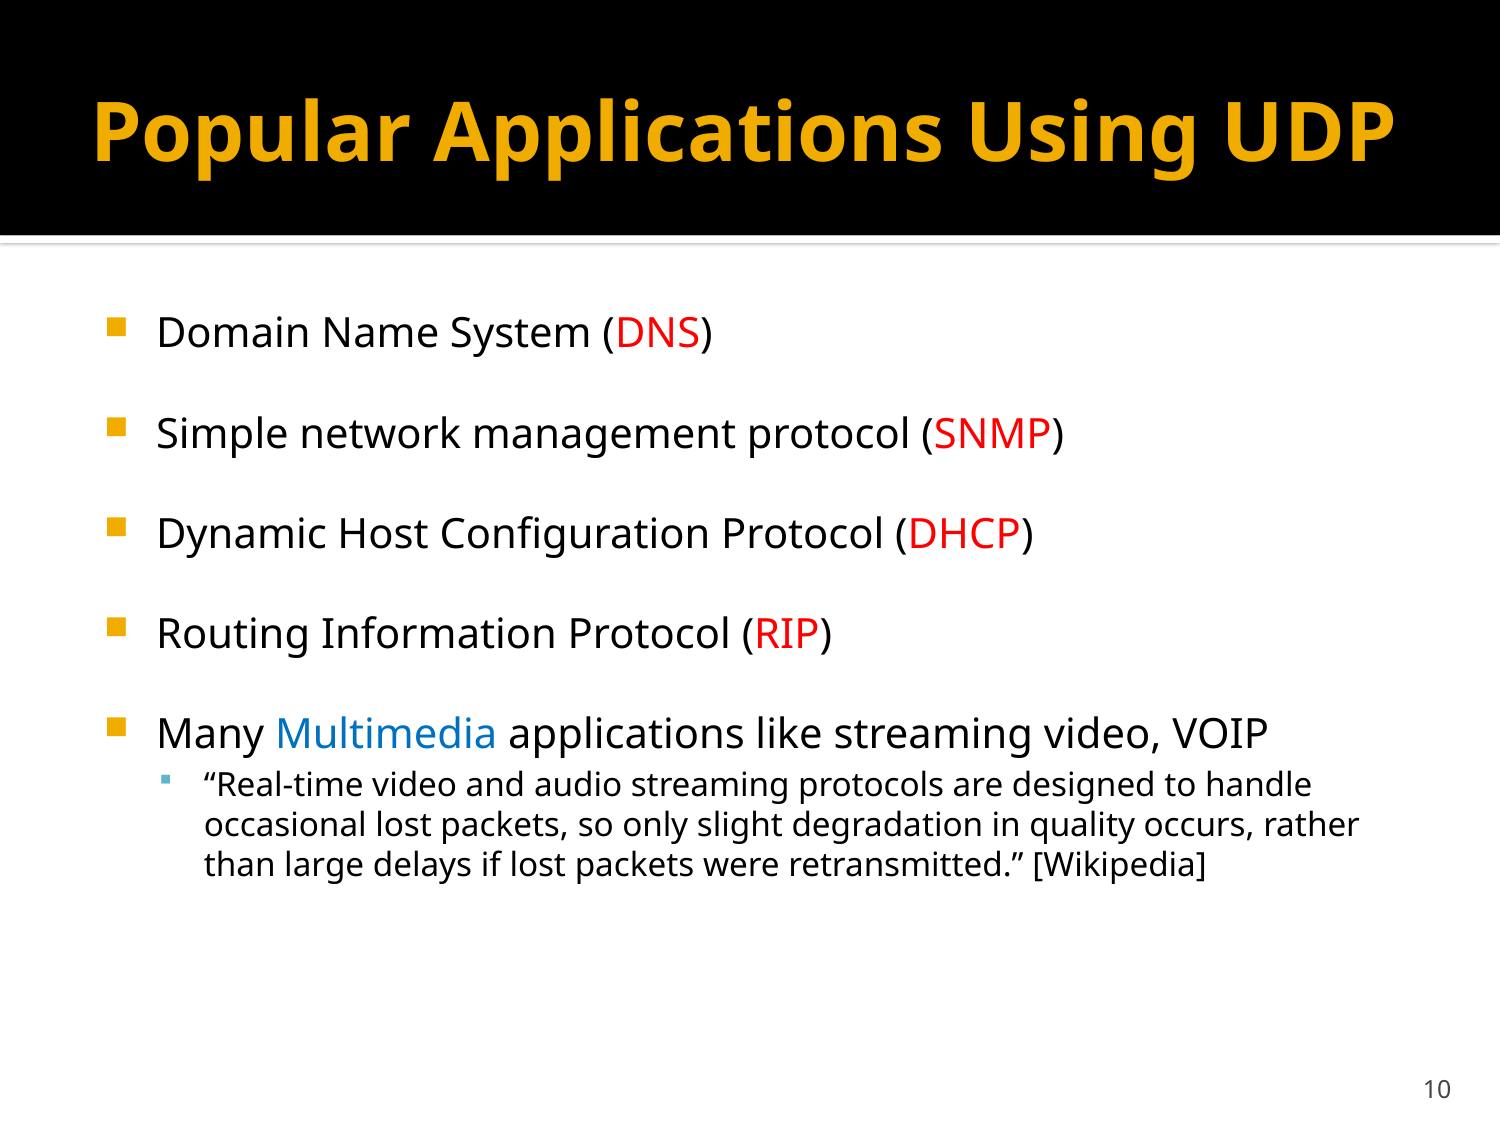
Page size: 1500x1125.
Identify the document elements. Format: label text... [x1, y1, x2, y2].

slide_number 10 [1345, 1062, 1467, 1108]
title Popular Applications Using UDP [75, 25, 1425, 231]
list Domain Name System (DNS) Simple network management protocol (SNMP) Dynamic Host Configuration Protocol (DHCP) Routing Information Protocol (RIP) Many Multimedia applications like streaming video, VOIP “Real-time video and audio streaming protocols are designed to handle occasional lost packets, so only slight degradation in quality occurs, rather than large delays if lost packets were retransmitted.” [Wikipedia] [75, 291, 1425, 1050]
